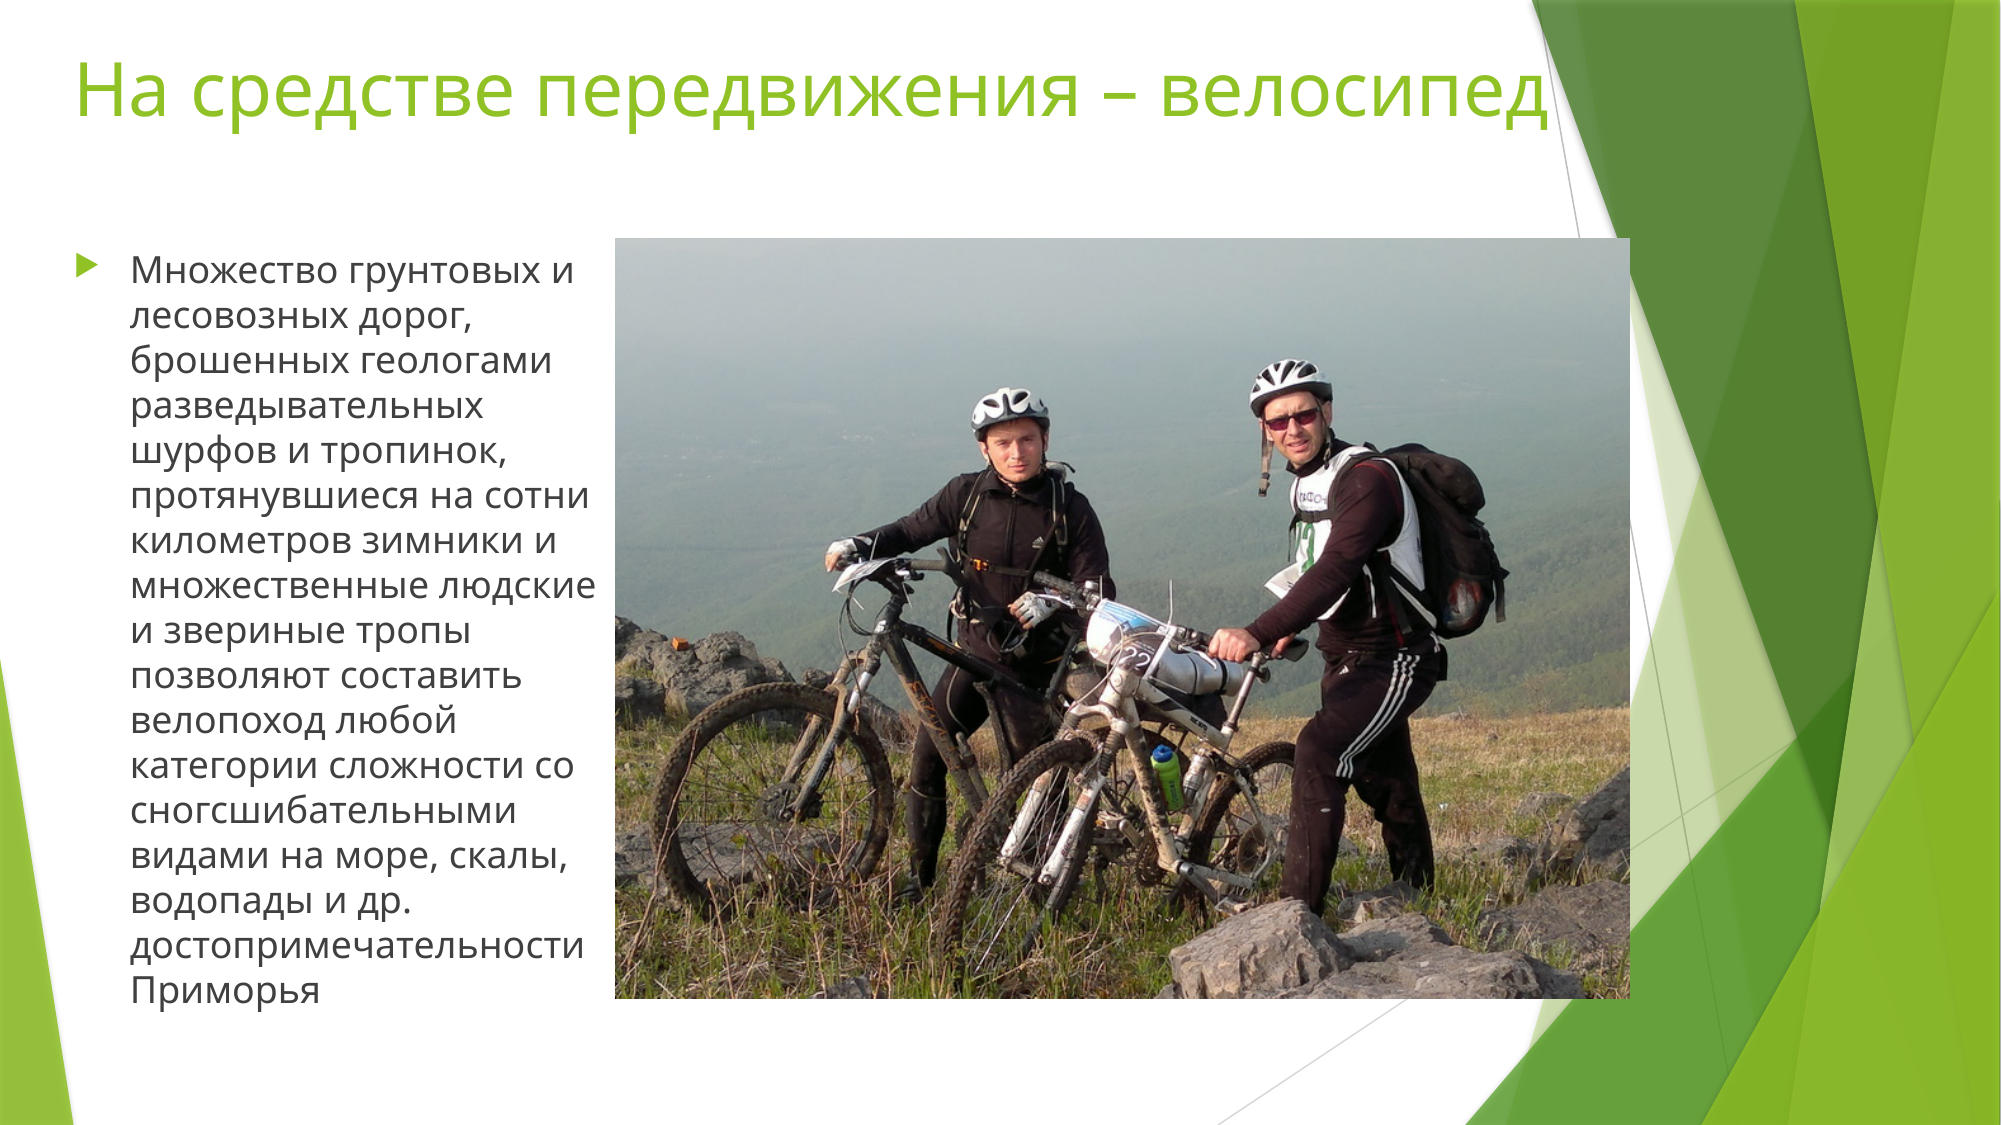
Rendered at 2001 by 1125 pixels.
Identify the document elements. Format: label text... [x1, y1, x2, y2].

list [615, 238, 1630, 1000]
list Множество грунтовых и лесовозных дорог, брошенных геологами разведывательных шурфов и тропинок, протянувшиеся на сотни километров зимники и множественные людские и звериные тропы позволяют составить велопоход любой категории сложности со сногсшибательными видами на море, скалы, водопады и др. достопримечательности Приморья [58, 238, 621, 1125]
title На средстве передвижения – велосипед [58, 34, 1686, 171]
